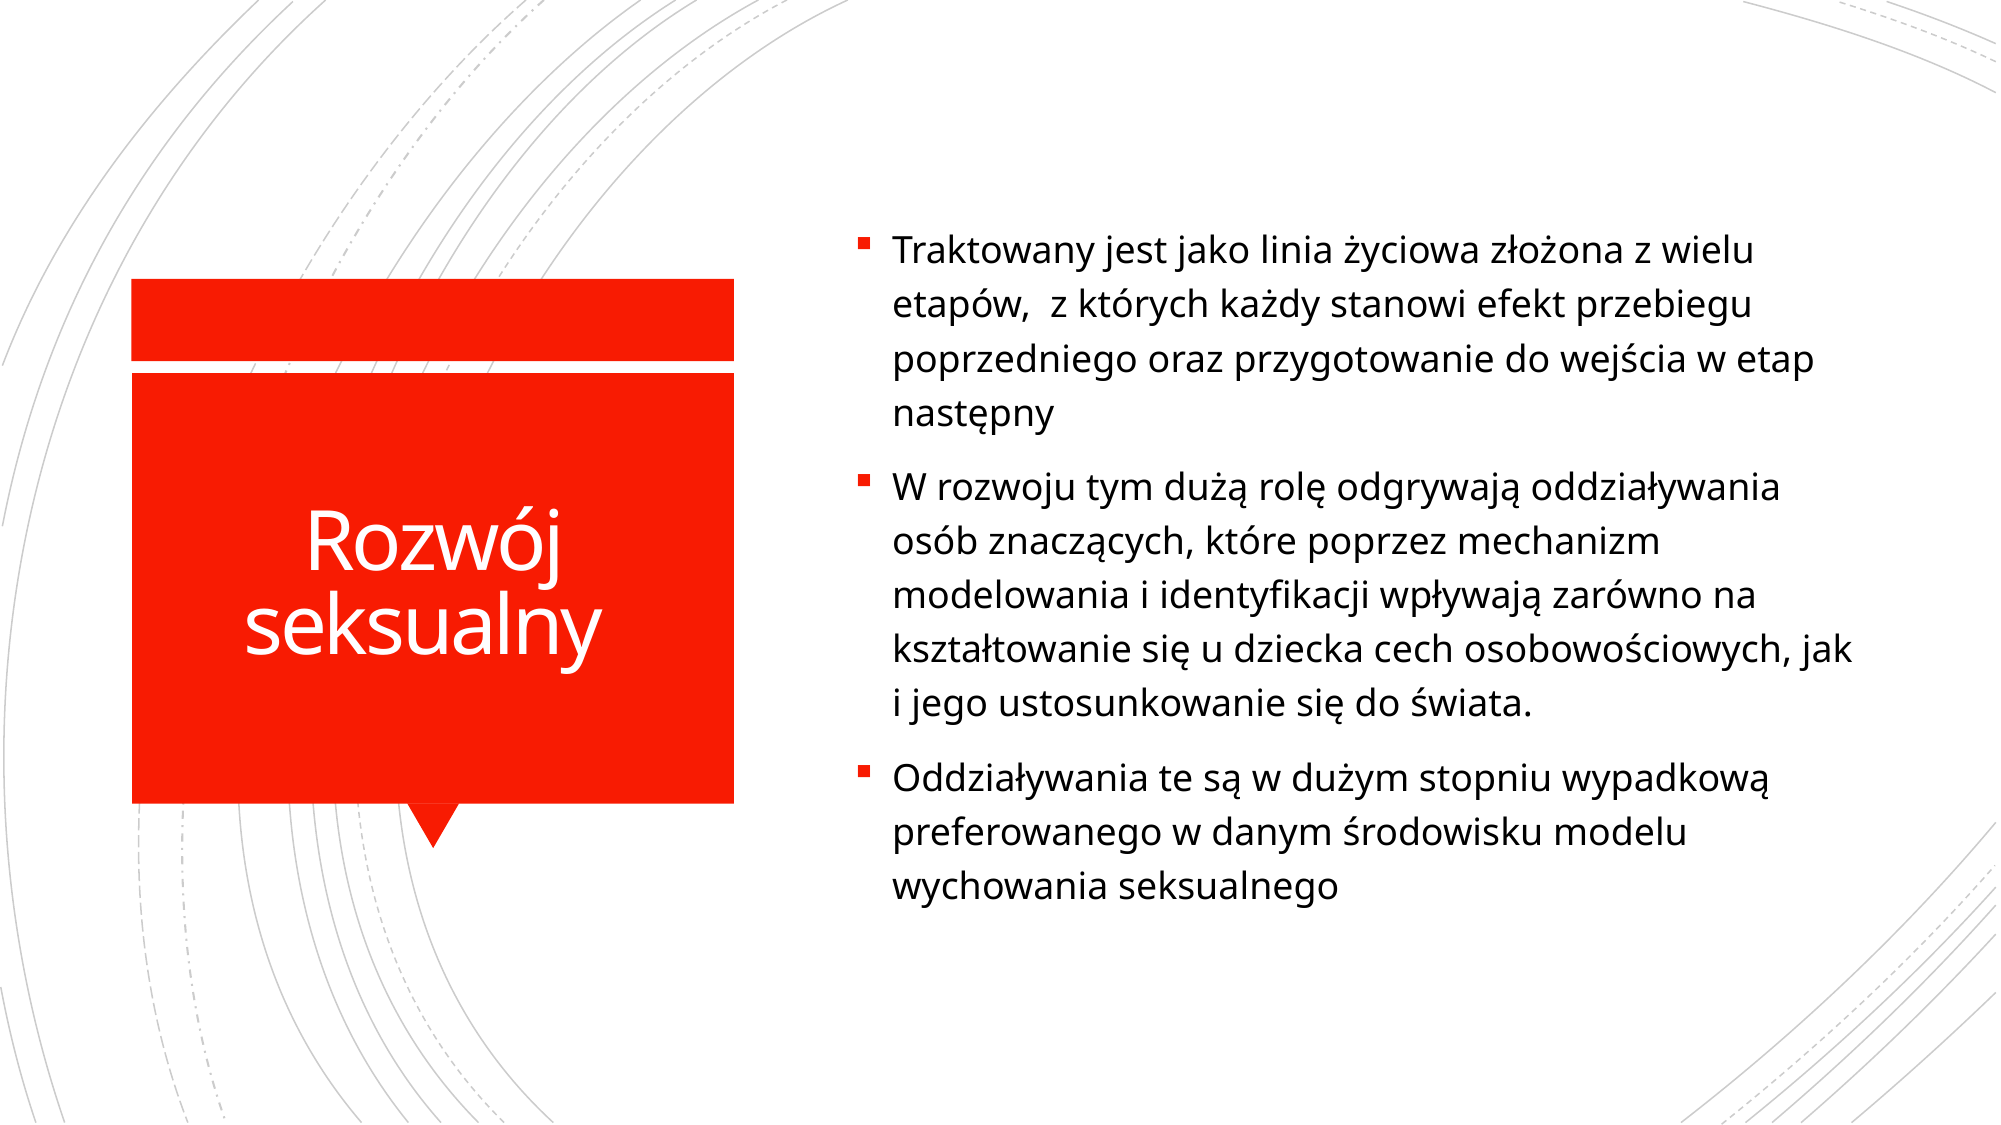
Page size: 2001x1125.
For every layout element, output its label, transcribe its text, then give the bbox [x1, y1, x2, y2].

title Rozwój seksualny [145, 385, 720, 789]
list Traktowany jest jako linia życiowa złożona z wielu etapów, z których każdy stanowi efekt przebiegu poprzedniego oraz przygotowanie do wejścia w etap następny W rozwoju tym dużą rolę odgrywają oddziaływania osób znaczących, które poprzez mechanizm modelowania i identyfikacji wpływają zarówno na kształtowanie się u dziecka cech osobowościowych, jak i jego ustosunkowanie się do świata. Oddziaływania te są w dużym stopniu wypadkową preferowanego w danym środowisku modelu wychowania seksualnego [839, 131, 1871, 993]
